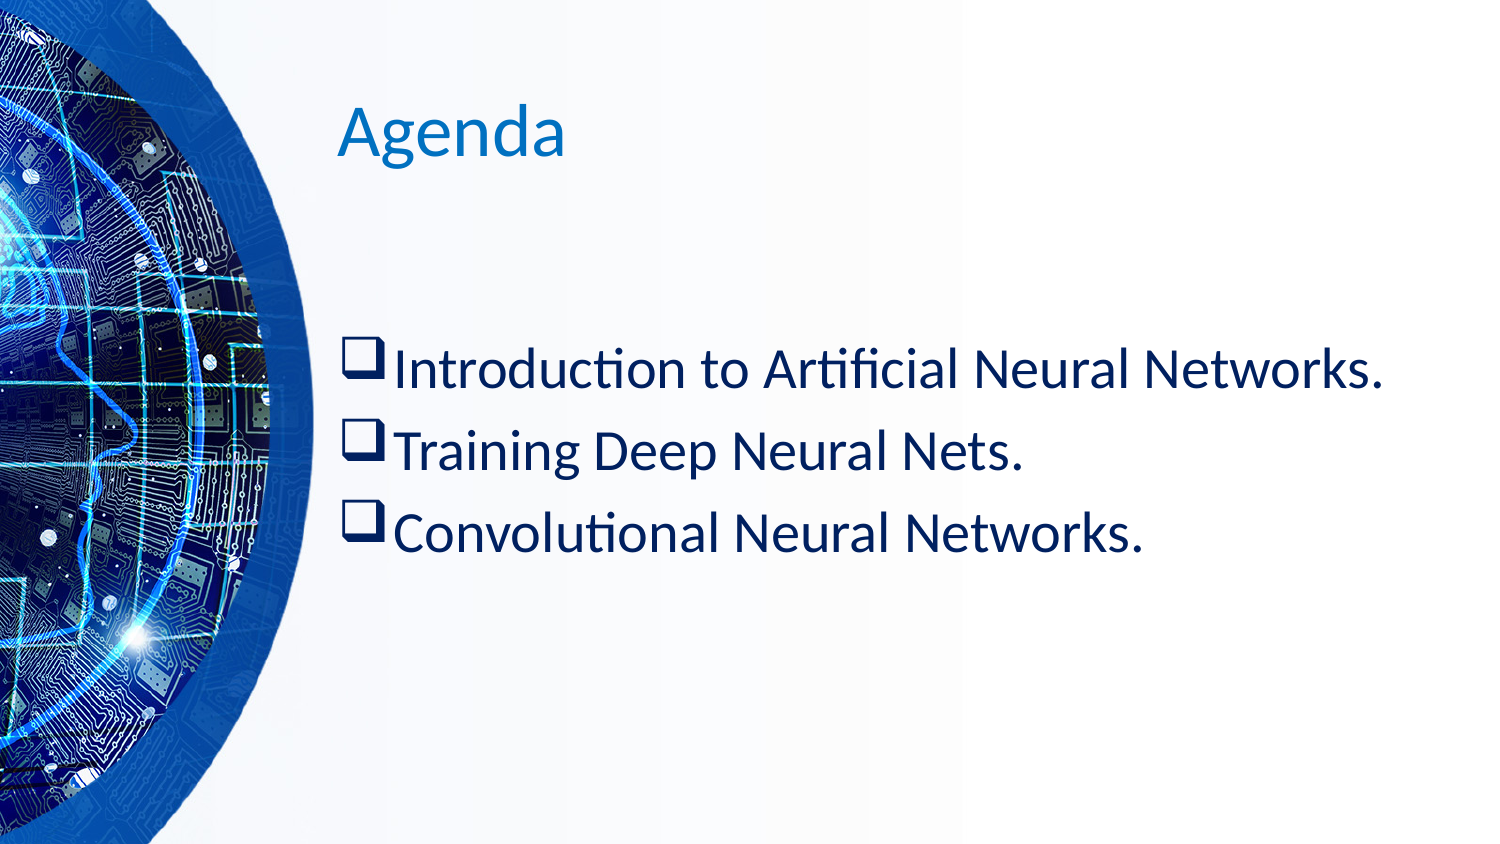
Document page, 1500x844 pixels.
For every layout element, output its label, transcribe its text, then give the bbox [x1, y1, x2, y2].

list Introduction to Artificial Neural Networks. Training Deep Neural Nets. Convolutional Neural Networks. [322, 322, 1424, 844]
title Agenda [322, 66, 1424, 186]
picture [0, 0, 1500, 844]
